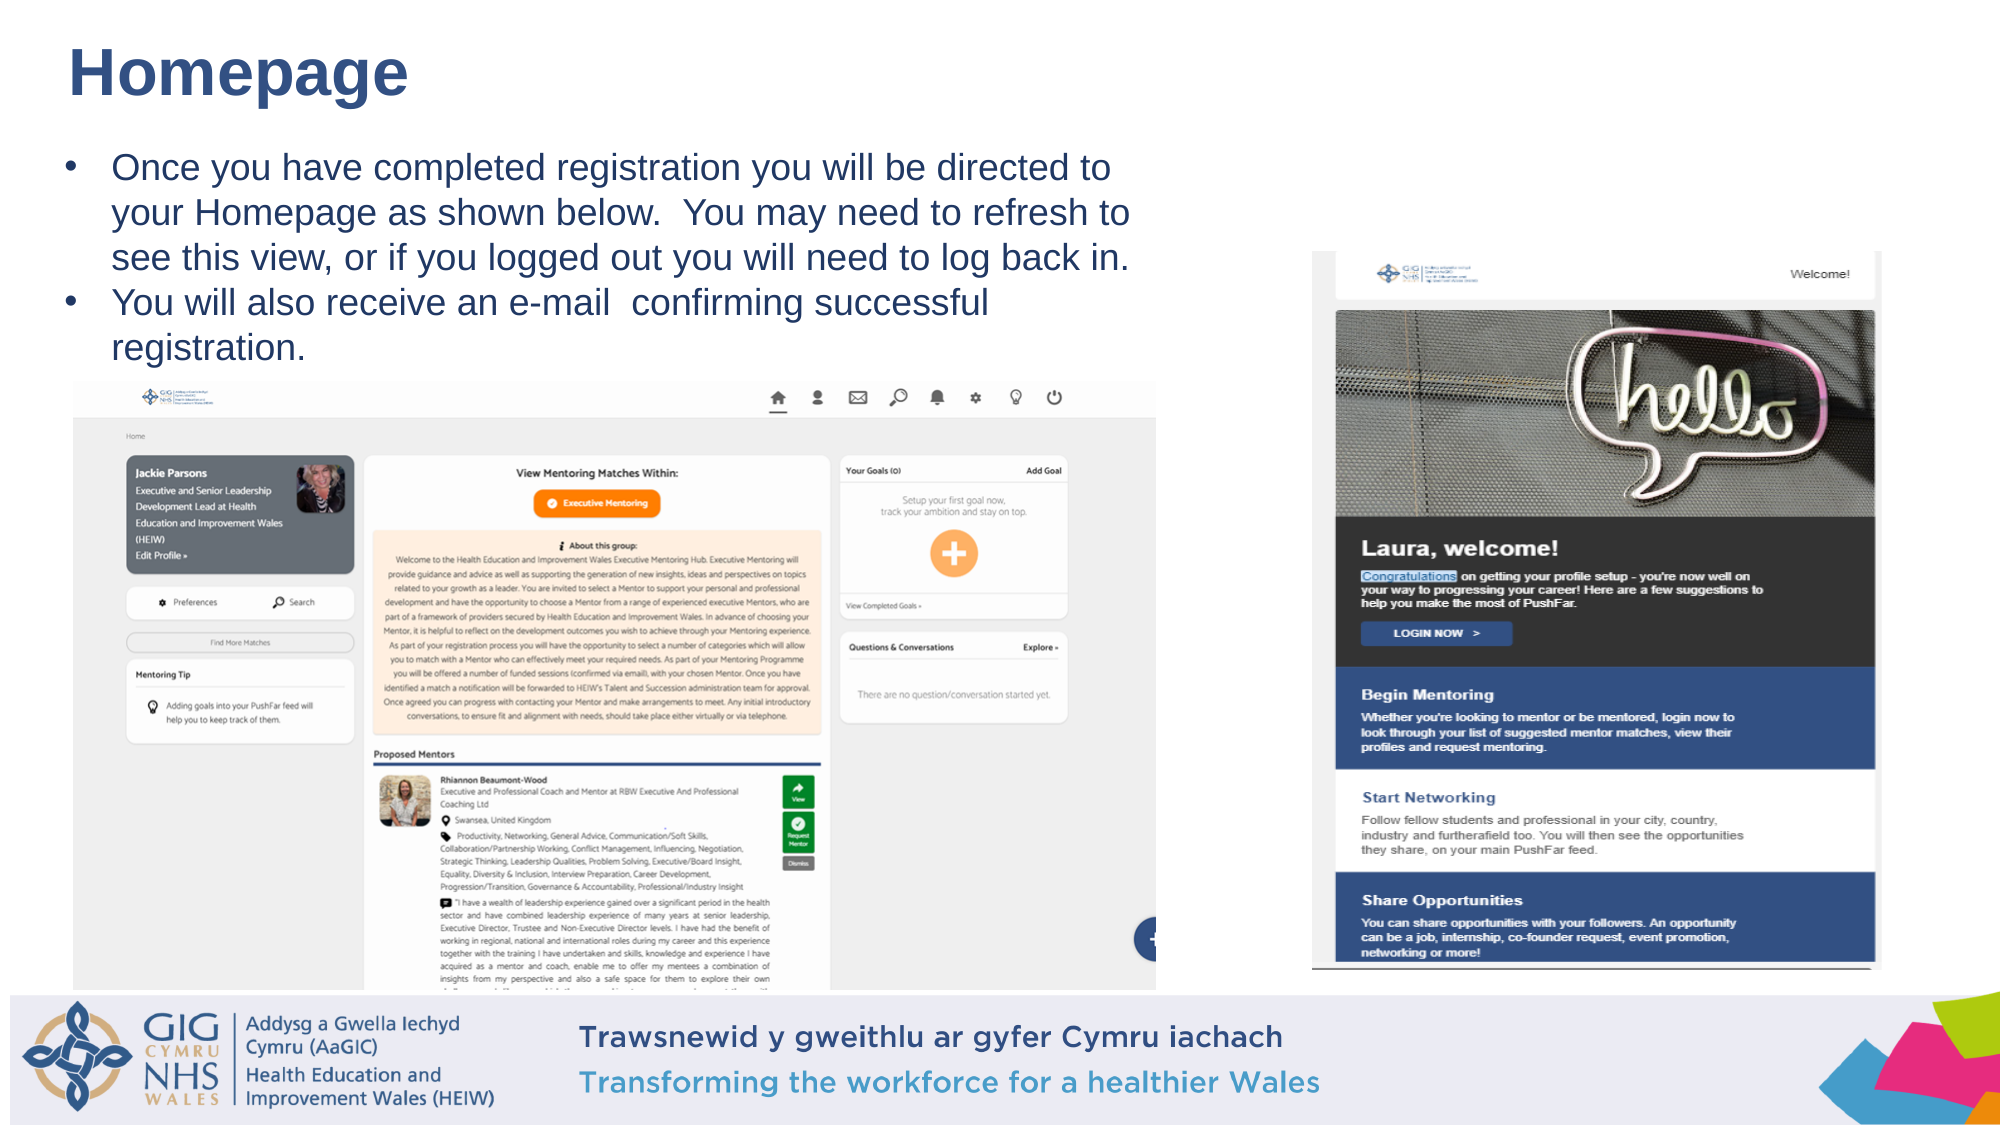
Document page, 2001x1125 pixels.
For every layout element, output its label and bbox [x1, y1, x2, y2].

picture [10, 0, 2000, 1125]
list [1312, 251, 1882, 970]
